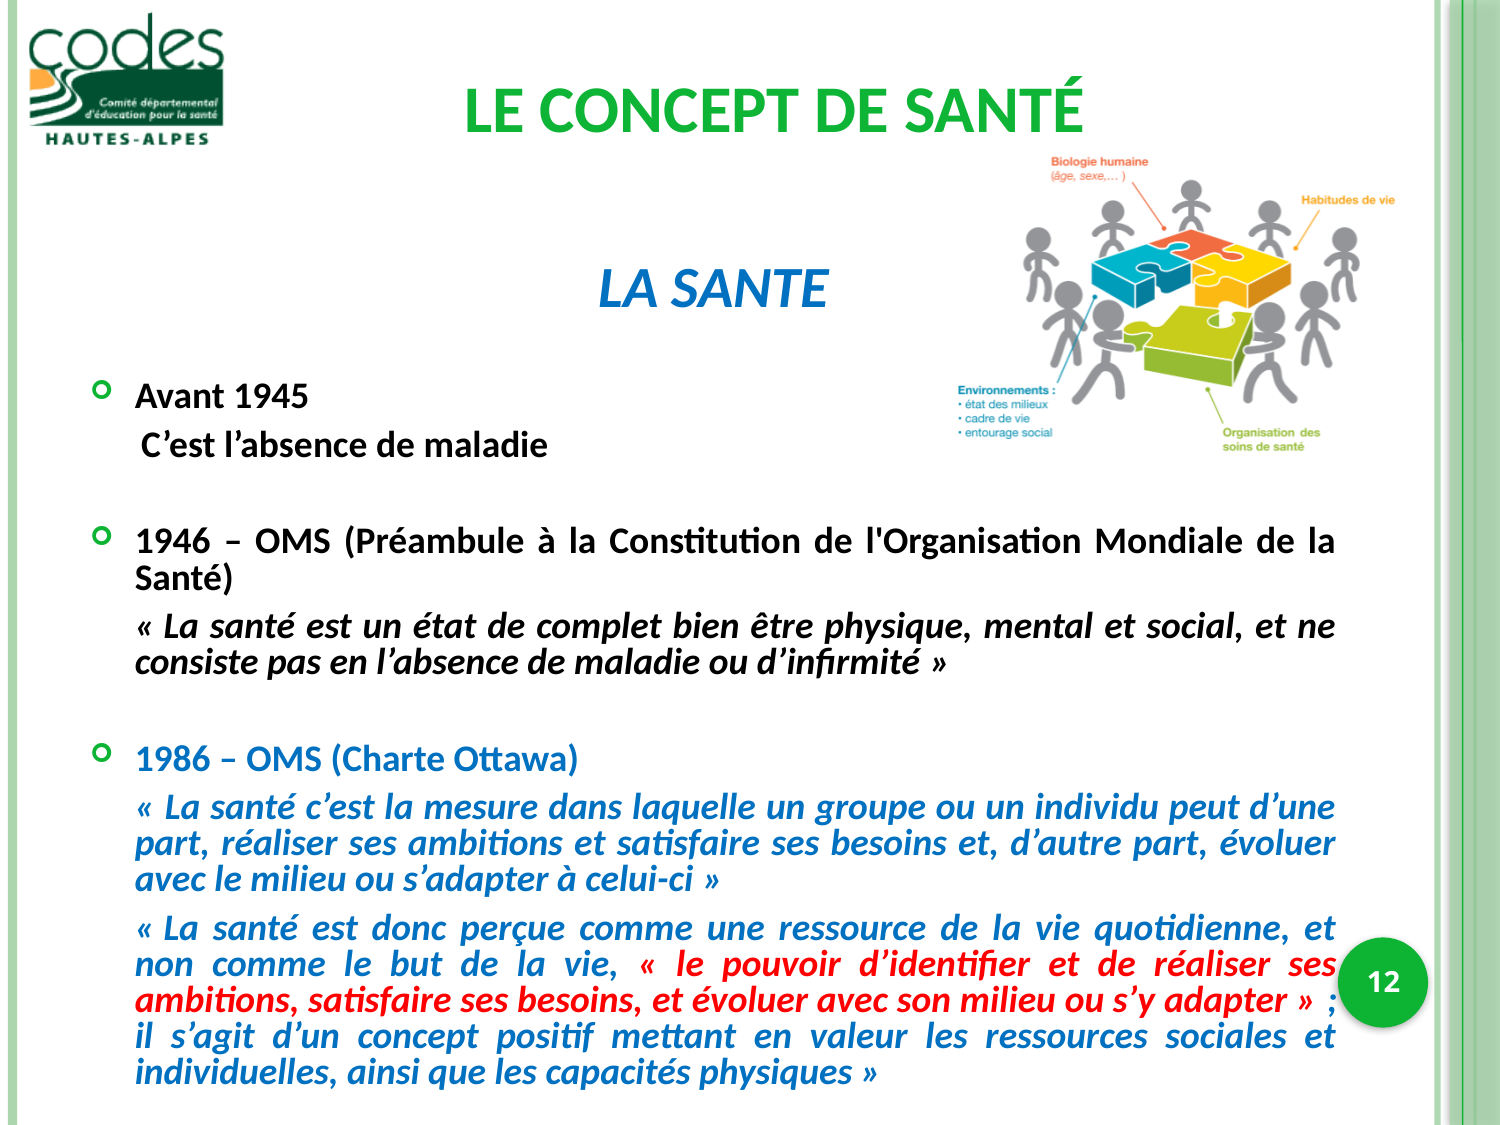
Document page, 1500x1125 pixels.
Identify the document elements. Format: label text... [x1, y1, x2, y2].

picture [938, 139, 1412, 469]
slide_number 12 [1333, 940, 1434, 1026]
text_box Le concept de Santé [135, 58, 1414, 185]
picture [28, 0, 246, 156]
list LA SANTE Avant 1945 C’est l’absence de maladie 1946 – OMS (Préambule à la Constitution de l'Organisation Mondiale de la Santé) « La santé est un état de complet bien être physique, mental et social, et ne consiste pas en l’absence de maladie ou d’infirmité » 1986 – OMS (Charte Ottawa) « La santé c’est la mesure dans laquelle un groupe ou un individu peut d’une part, réaliser ses ambitions et satisfaire ses besoins et, d’autre part, évoluer avec le milieu ou s’adapter à celui-ci » « La santé est donc perçue comme une ressource de la vie quotidienne, et non comme le but de la vie, « le pouvoir d’identifier et de réaliser ses ambitions, satisfaire ses besoins, et évoluer avec son milieu ou s’y adapter » ; il s’agit d’un concept positif mettant en valeur les ressources sociales et individuelles, ainsi que les capacités physiques » [74, 255, 1353, 1024]
